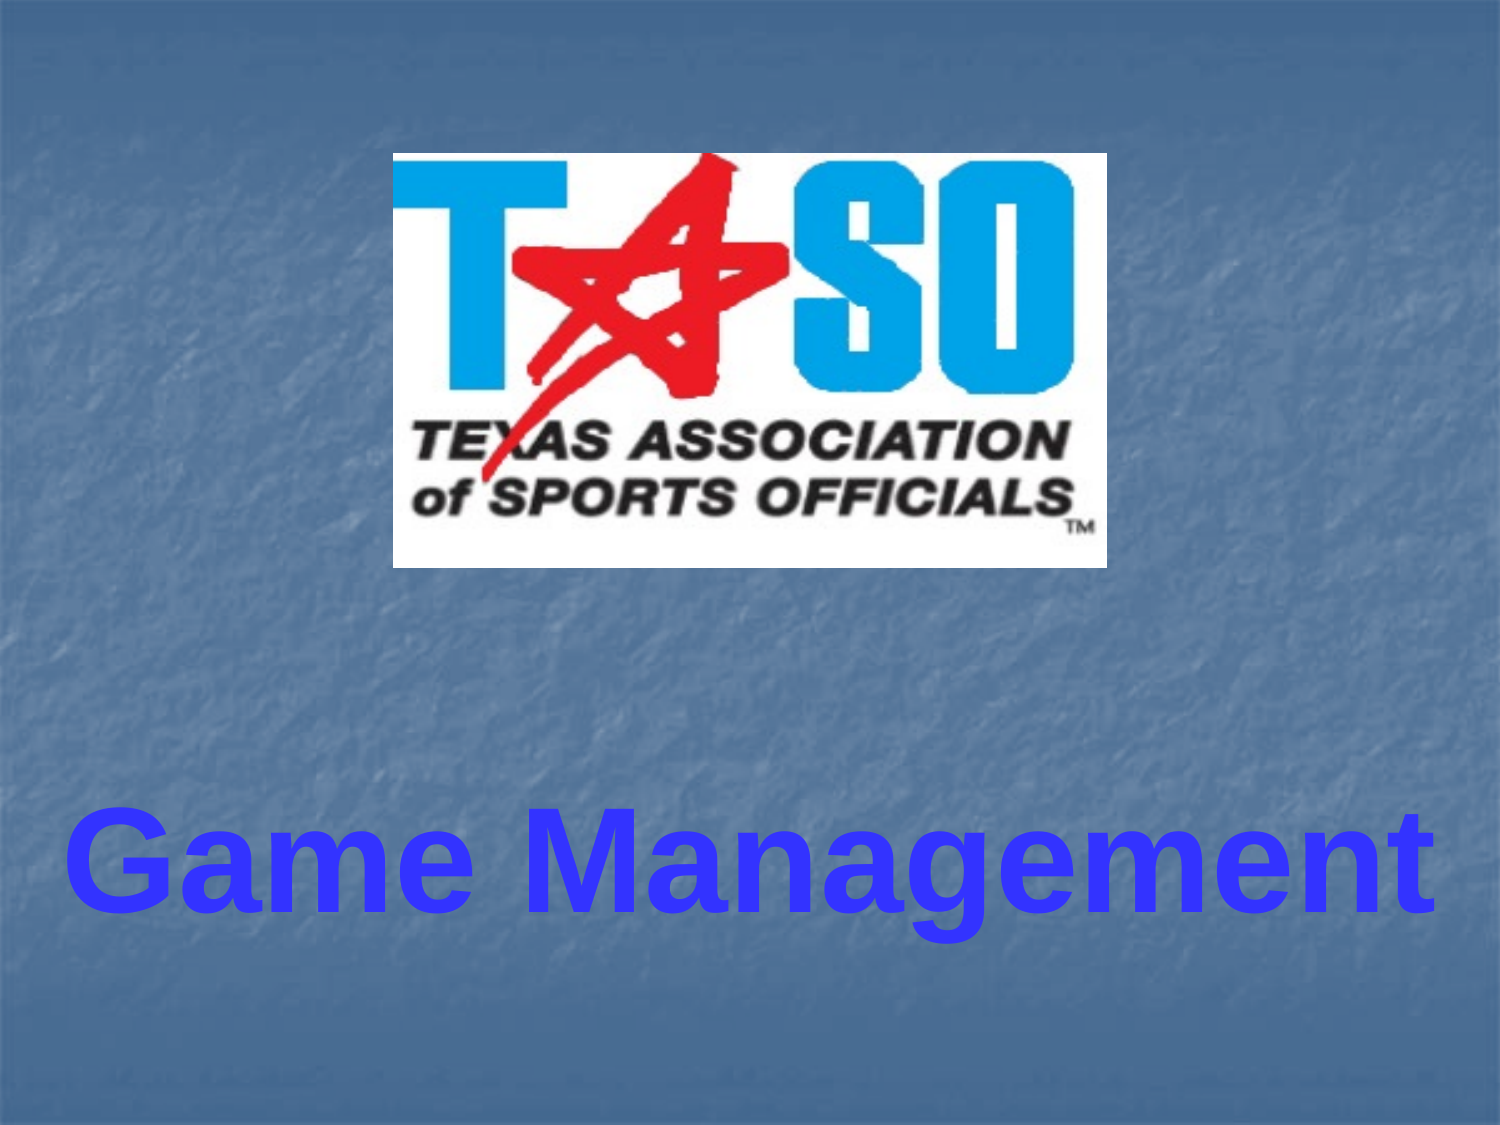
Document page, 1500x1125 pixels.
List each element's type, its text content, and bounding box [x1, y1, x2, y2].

picture [393, 152, 1107, 568]
text_box Game Management [0, 754, 1500, 950]
